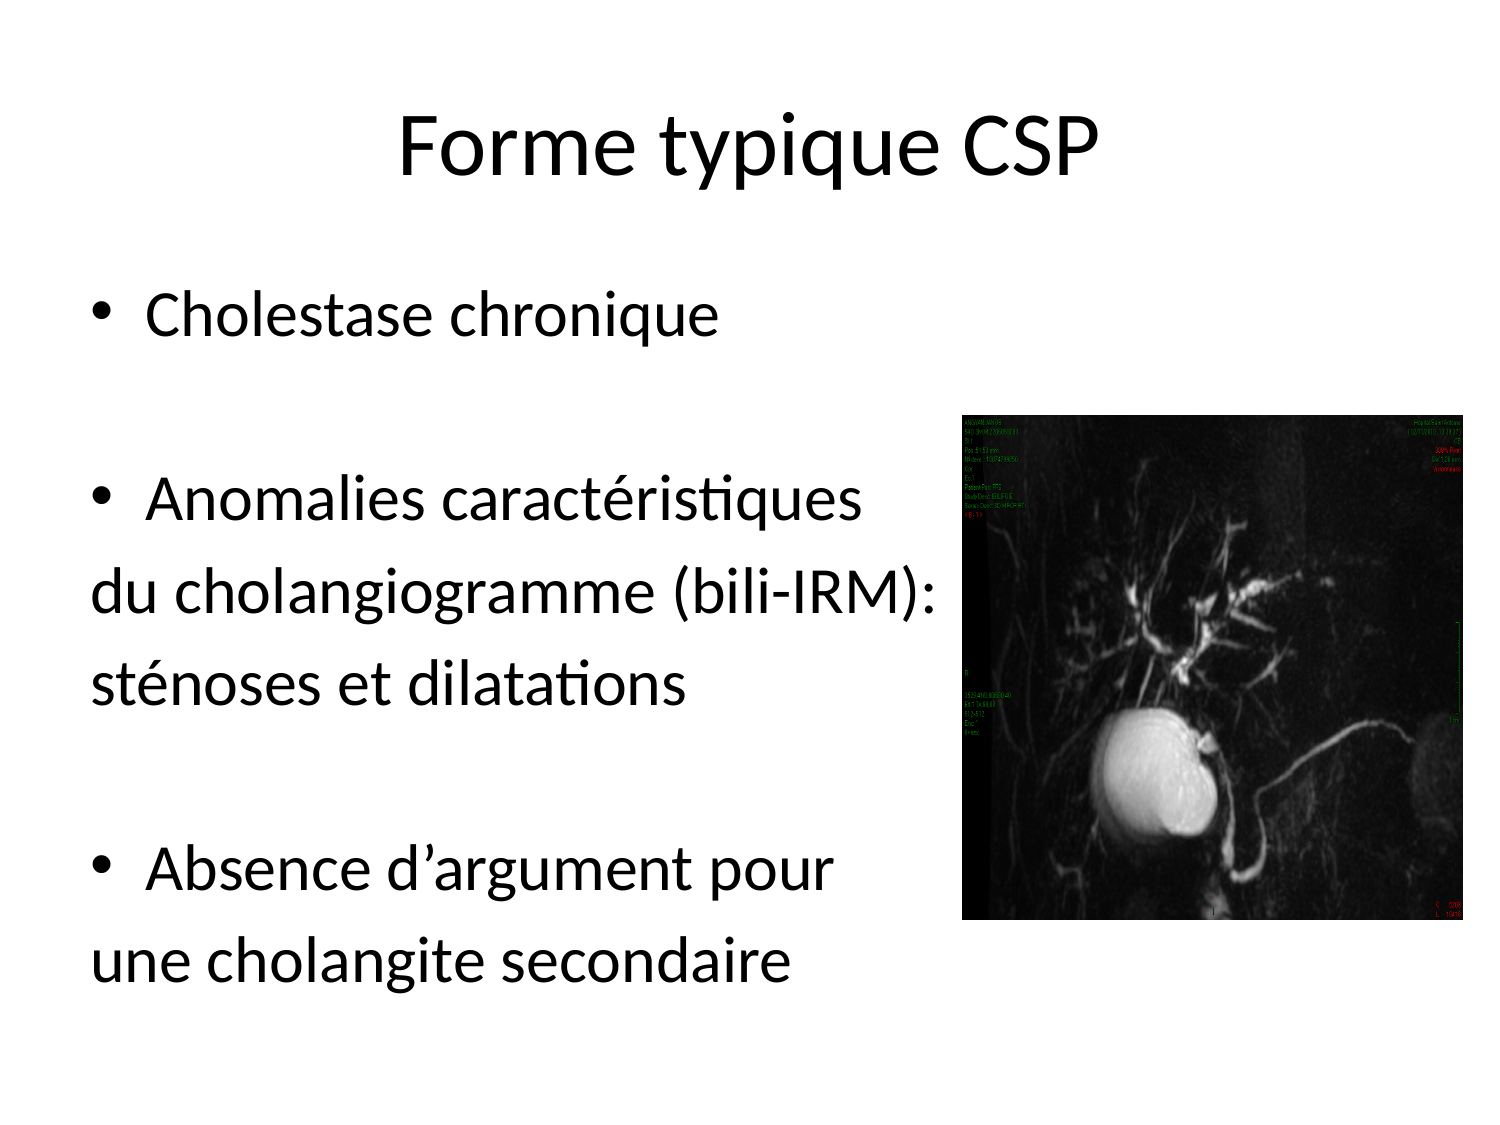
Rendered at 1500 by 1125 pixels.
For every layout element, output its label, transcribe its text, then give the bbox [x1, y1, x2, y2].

list Cholestase chronique Anomalies caractéristiques du cholangiogramme (bili-IRM): sténoses et dilatations Absence d’argument pour une cholangite secondaire [75, 262, 1425, 1005]
title Forme typique CSP [75, 45, 1425, 233]
picture [962, 415, 1464, 920]
